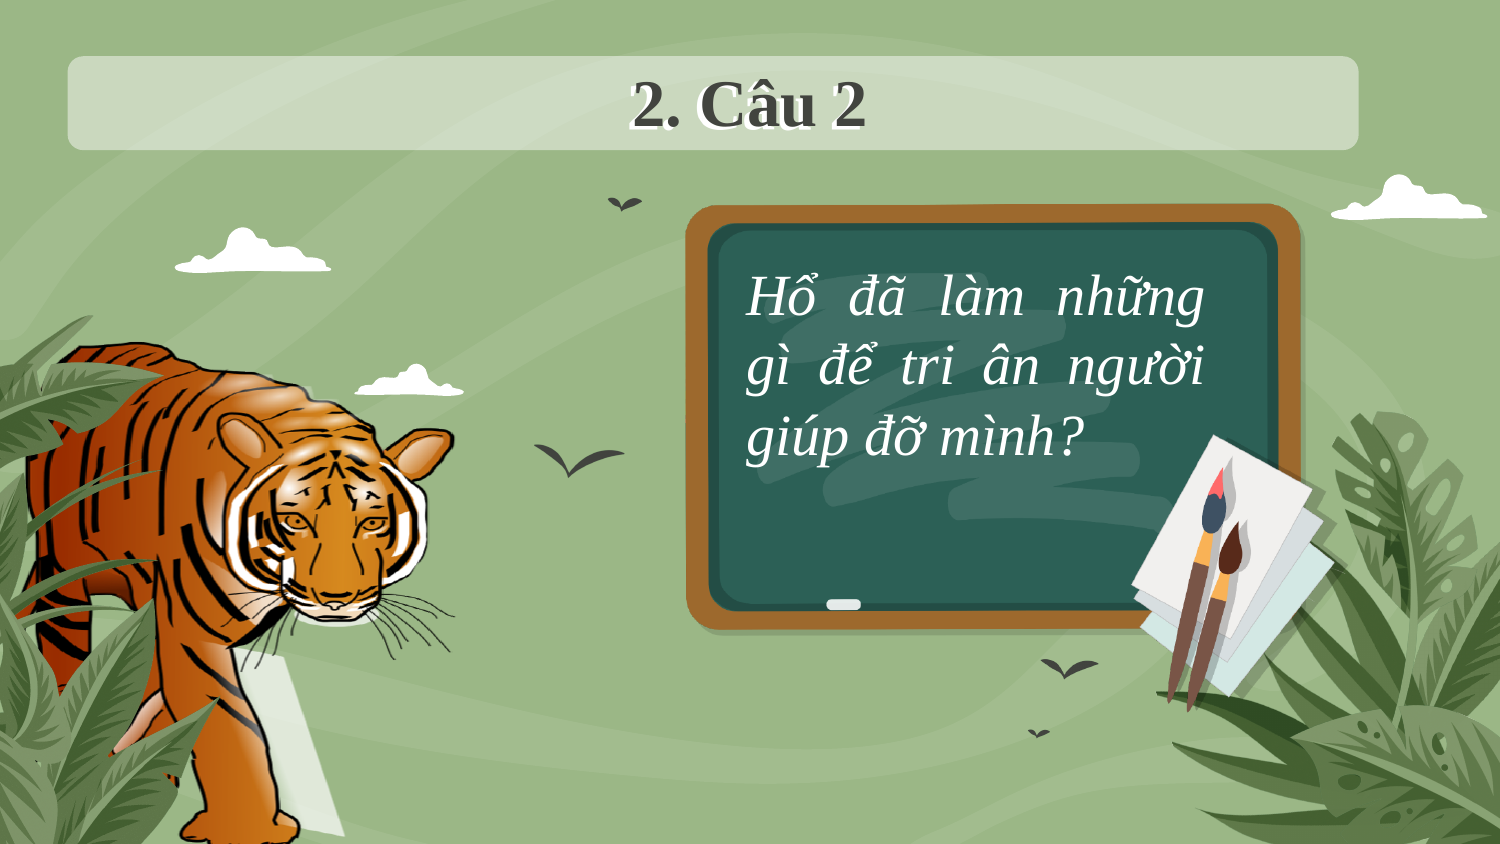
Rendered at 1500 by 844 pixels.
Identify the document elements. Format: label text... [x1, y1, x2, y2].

picture [518, 121, 1500, 844]
picture [0, 314, 465, 844]
text_box [174, 227, 332, 273]
title 2. Câu 2 [118, 52, 1382, 147]
text_box [67, 56, 539, 151]
